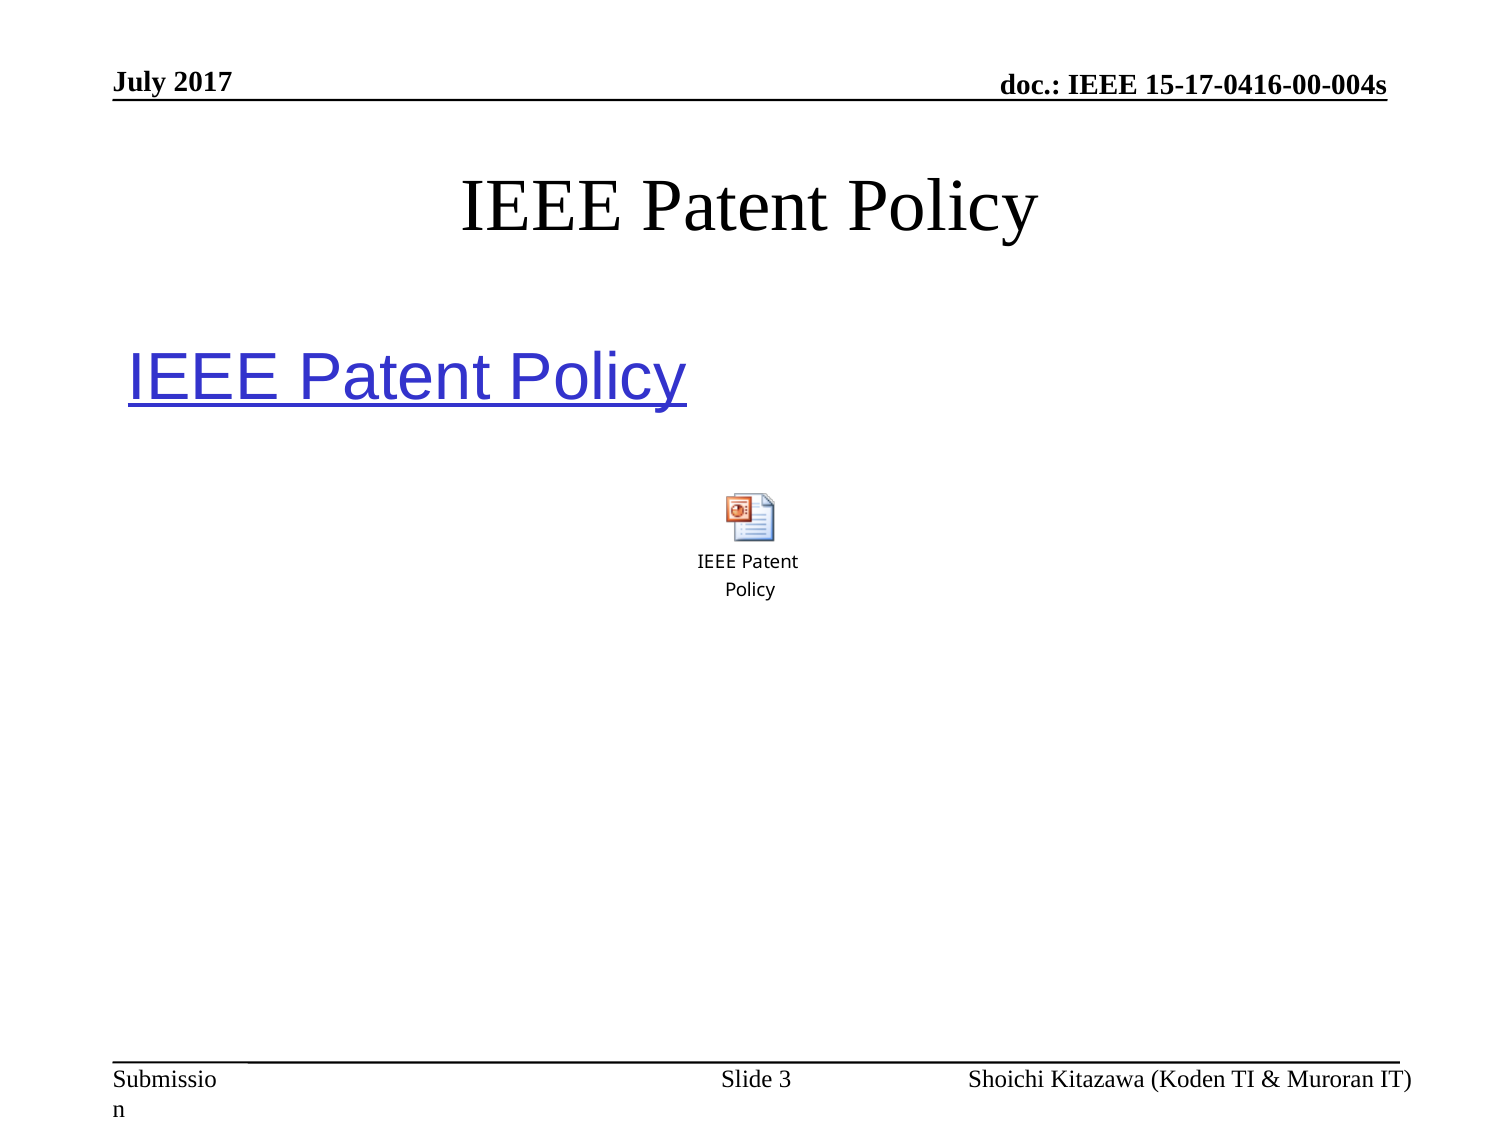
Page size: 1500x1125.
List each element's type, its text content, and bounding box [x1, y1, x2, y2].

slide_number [112, 62, 375, 98]
list IEEE Patent Policy [112, 324, 1388, 1001]
footer Shoichi Kitazawa (Koden TI & Muroran IT) [900, 1062, 1413, 1093]
slide_number Slide 3 [712, 1062, 800, 1093]
title IEEE Patent Policy [112, 112, 1388, 288]
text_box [674, 491, 826, 633]
